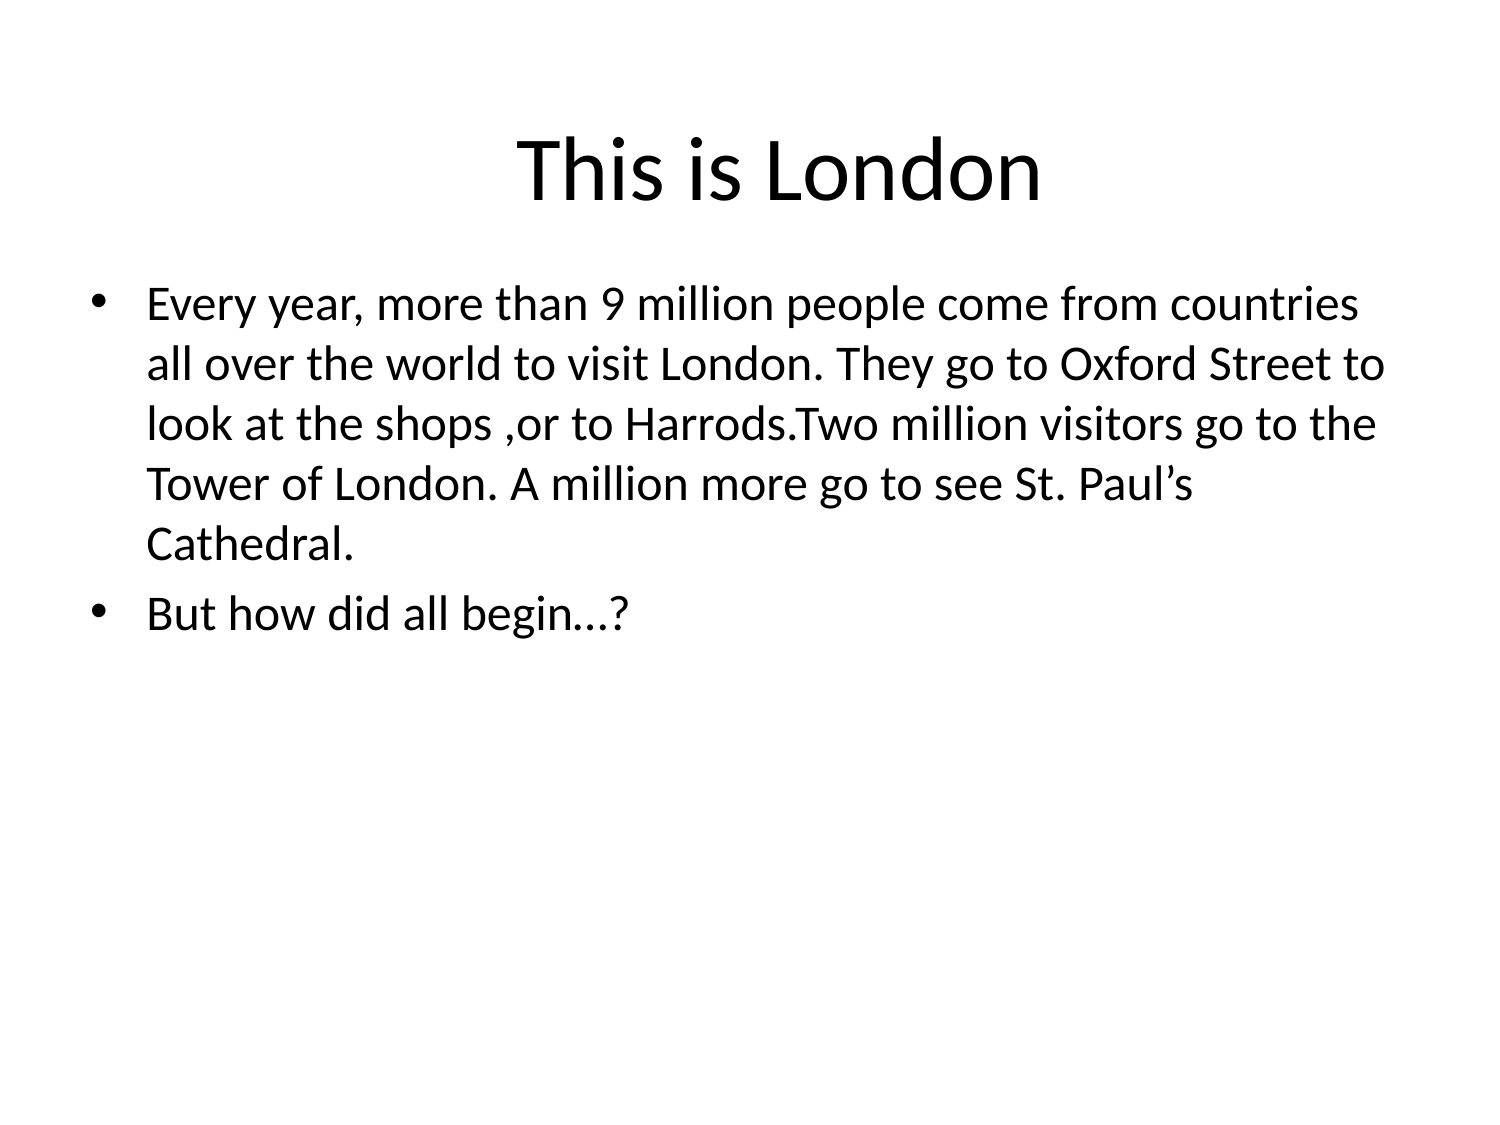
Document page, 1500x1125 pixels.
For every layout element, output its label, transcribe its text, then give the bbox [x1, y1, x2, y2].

list Every year, more than 9 million people come from countries all over the world to visit London. They go to Oxford Street to look at the shops ,or to Harrods.Two million visitors go to the Tower of London. A million more go to see St. Paul’s Cathedral. But how did all begin…? [75, 262, 1425, 1005]
title This is London [105, 70, 1456, 258]
